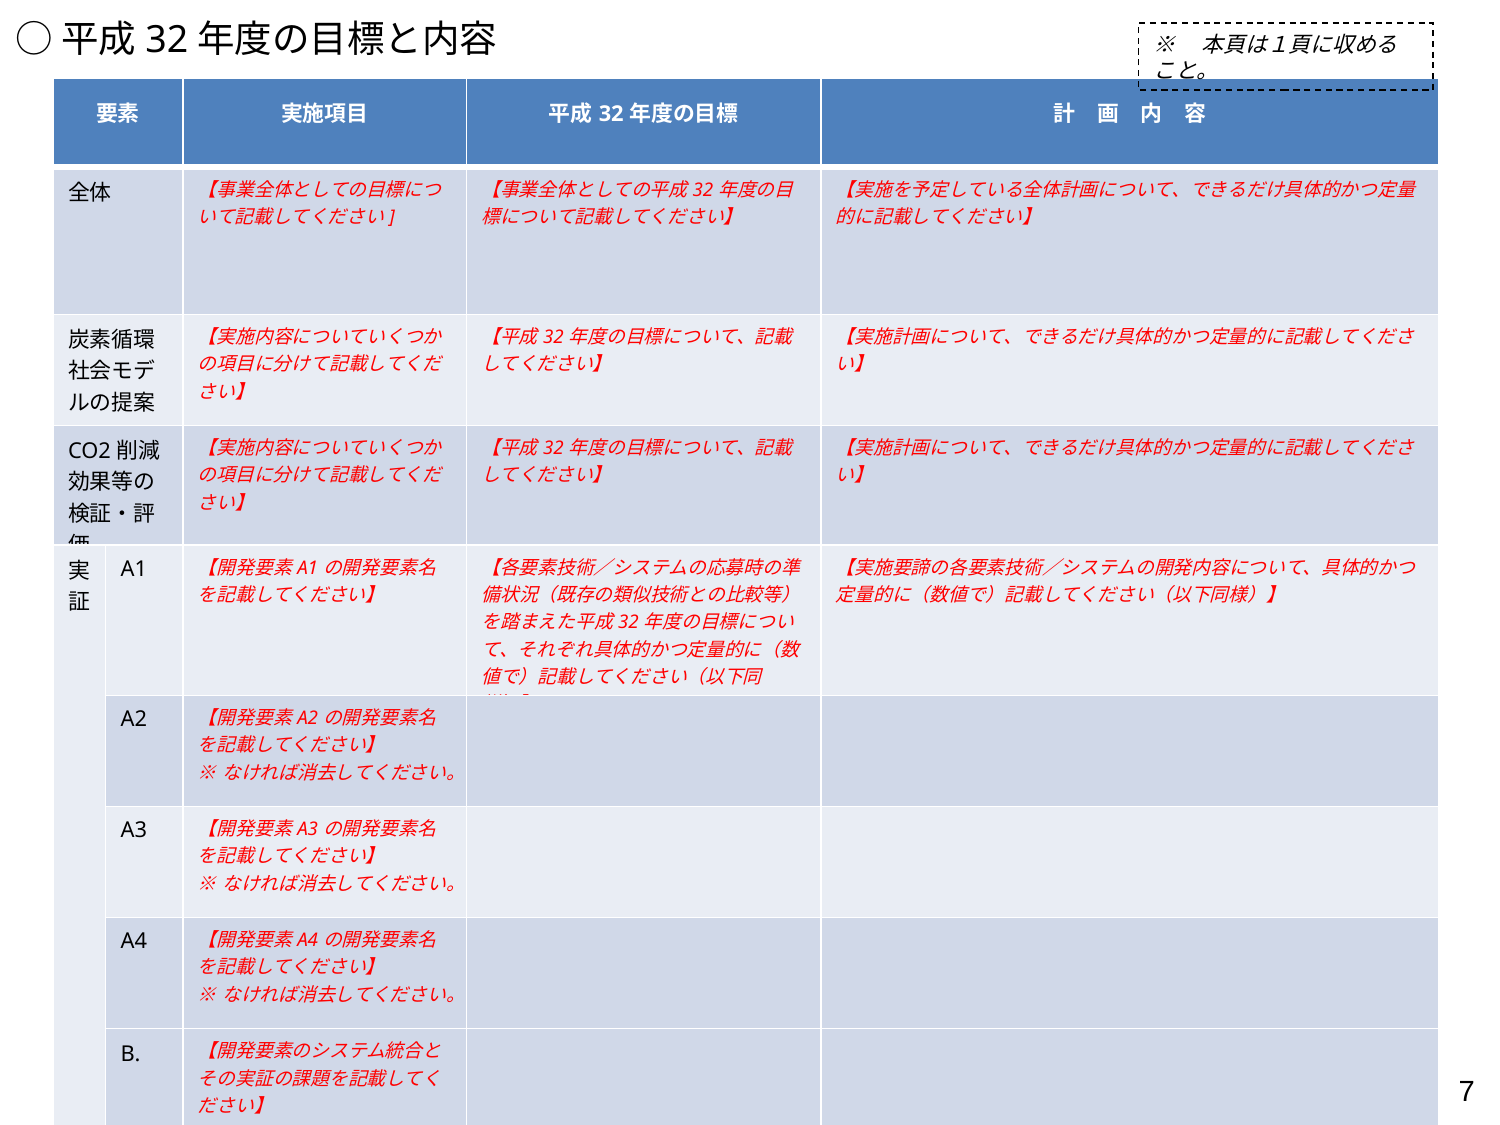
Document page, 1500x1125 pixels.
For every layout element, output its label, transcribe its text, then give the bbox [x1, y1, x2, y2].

table_header 要素 [54, 79, 182, 164]
table_cell 【開発要素A4の開発要素名を記載してください】 ※なければ消去してください。 [184, 918, 466, 1028]
text_box ○平成32年度の目標と内容 [0, 7, 782, 68]
table_cell A2 [106, 696, 182, 806]
table_cell [467, 807, 820, 917]
table_cell 【開発要素A2の開発要素名を記載してください】 ※なければ消去してください。 [184, 696, 466, 806]
table_cell [822, 918, 1438, 1028]
table_cell 【開発要素のシステム統合とその実証の課題を記載してください】 [184, 1029, 466, 1125]
table_cell 【実施計画について、できるだけ具体的かつ定量的に記載してください】 [822, 315, 1438, 425]
table_cell 【各要素技術／システムの応募時の準備状況（既存の類似技術との比較等）を踏まえた平成32年度の目標について、それぞれ具体的かつ定量的に（数値で）記載してください（以下同様）】 [467, 546, 820, 695]
table_cell 【事業全体としての平成32年度の目標について記載してください】 [467, 170, 820, 314]
table_cell 実証 [54, 546, 105, 1125]
table_cell [467, 918, 820, 1028]
table_cell 全体 [54, 170, 182, 314]
table_cell 【実施を予定している全体計画について、できるだけ具体的かつ定量的に記載してください】 [822, 170, 1438, 314]
table_cell [822, 696, 1438, 806]
table_cell 【実施計画について、できるだけ具体的かつ定量的に記載してください】 [822, 426, 1438, 544]
table_cell 【平成32年度の目標について、記載してください】 [467, 426, 820, 544]
table_cell A4 [106, 918, 182, 1028]
table_cell [467, 696, 820, 806]
table_cell 【開発要素A3の開発要素名を記載してください】 ※なければ消去してください。 [184, 807, 466, 917]
table_header 計 画 内 容 [822, 79, 1438, 164]
table_cell A1 [106, 546, 182, 695]
table_cell 【開発要素A1の開発要素名を記載してください】 [184, 546, 466, 695]
table_cell B. [106, 1029, 182, 1125]
table_cell A3 [106, 807, 182, 917]
table_cell 【事業全体としての目標について記載してください] [184, 170, 466, 314]
text_box ※ 本頁は１頁に収めること。 [1138, 22, 1433, 91]
table_cell CO2削減効果等の検証・評価 [54, 426, 182, 544]
table_cell 【平成32年度の目標について、記載してください】 [467, 315, 820, 425]
table_cell 炭素循環社会モデルの提案 [54, 315, 182, 425]
table_cell [467, 1029, 820, 1125]
table_cell 【実施内容についていくつかの項目に分けて記載してください】 [184, 426, 466, 544]
table_cell 【実施内容についていくつかの項目に分けて記載してください】 [184, 315, 466, 425]
table_cell [822, 807, 1438, 917]
table_header 実施項目 [184, 79, 466, 164]
table_cell [822, 1029, 1438, 1125]
table_header 平成32年度の目標 [467, 79, 820, 164]
slide_number 7 [1139, 1063, 1490, 1117]
table_cell 【実施要諦の各要素技術／システムの開発内容について、具体的かつ定量的に（数値で）記載してください（以下同様）】 [822, 546, 1438, 695]
